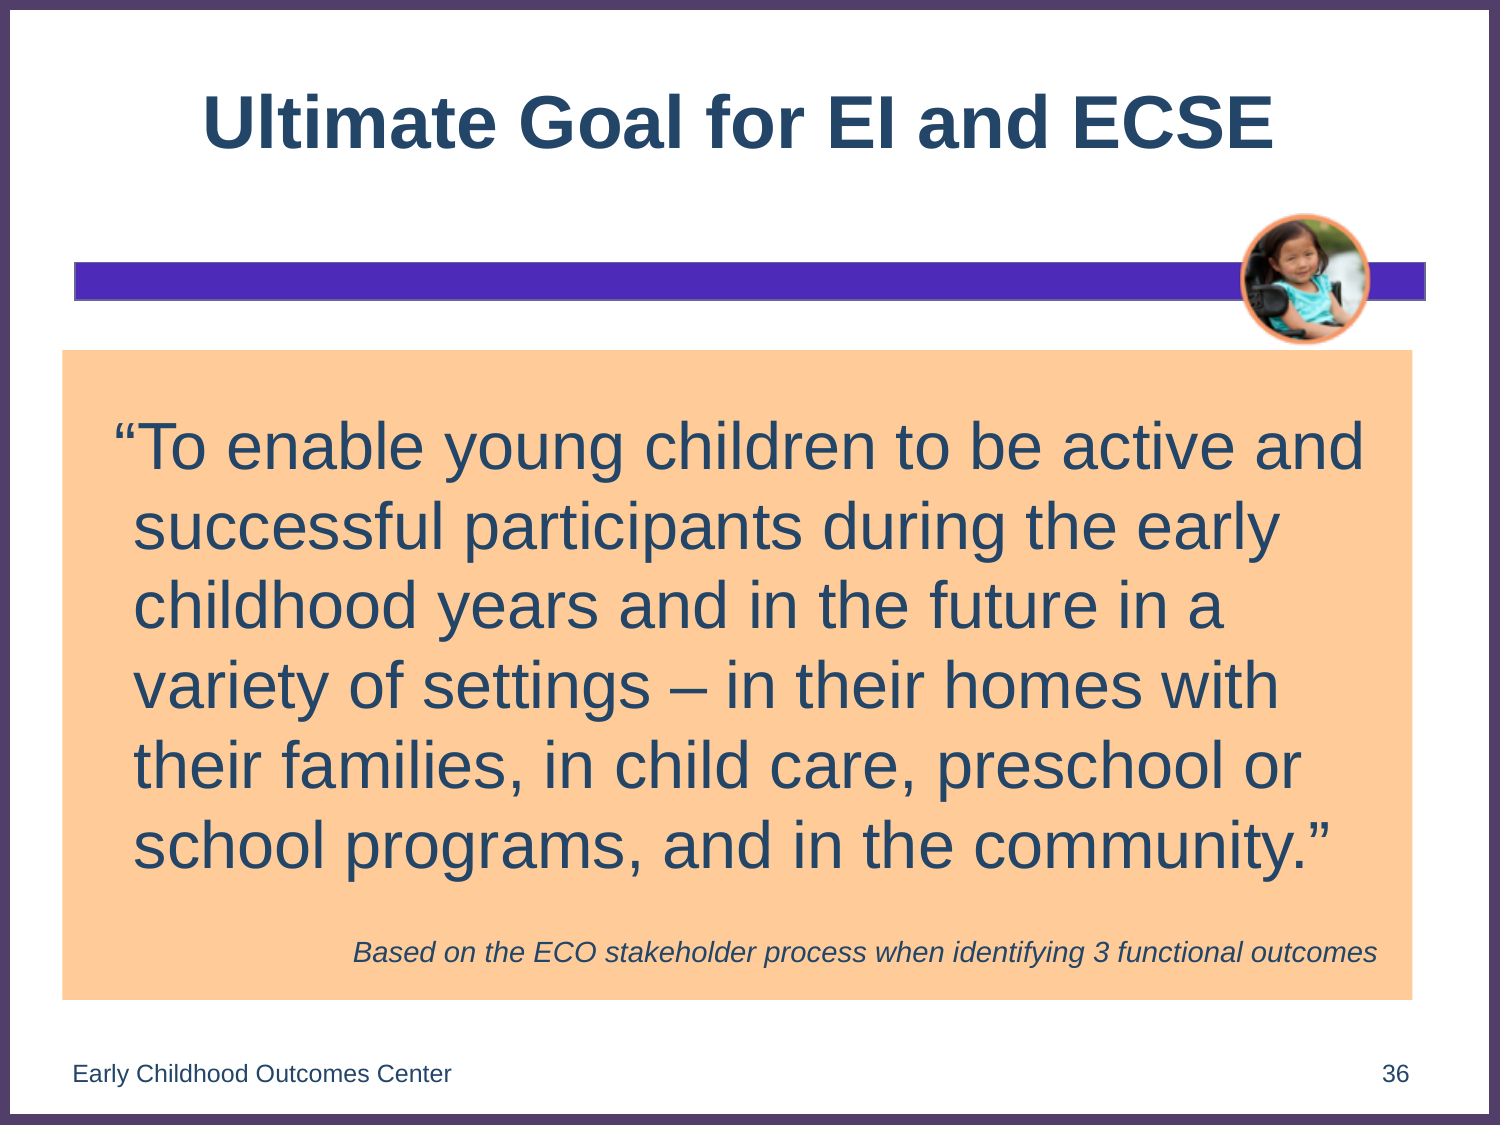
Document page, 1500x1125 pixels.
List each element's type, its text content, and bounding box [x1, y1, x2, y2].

list “To enable young children to be active and successful participants during the early childhood years and in the future in a variety of settings – in their homes with their families, in child care, preschool or school programs, and in the community.” Based on the ECO stakeholder process when identifying 3 functional outcomes [62, 349, 1413, 1001]
footer Early Childhood Outcomes Center [24, 1042, 500, 1103]
title Ultimate Goal for EI and ECSE [87, 24, 1413, 213]
picture [1237, 213, 1373, 346]
slide_number 36 [1074, 1042, 1425, 1103]
